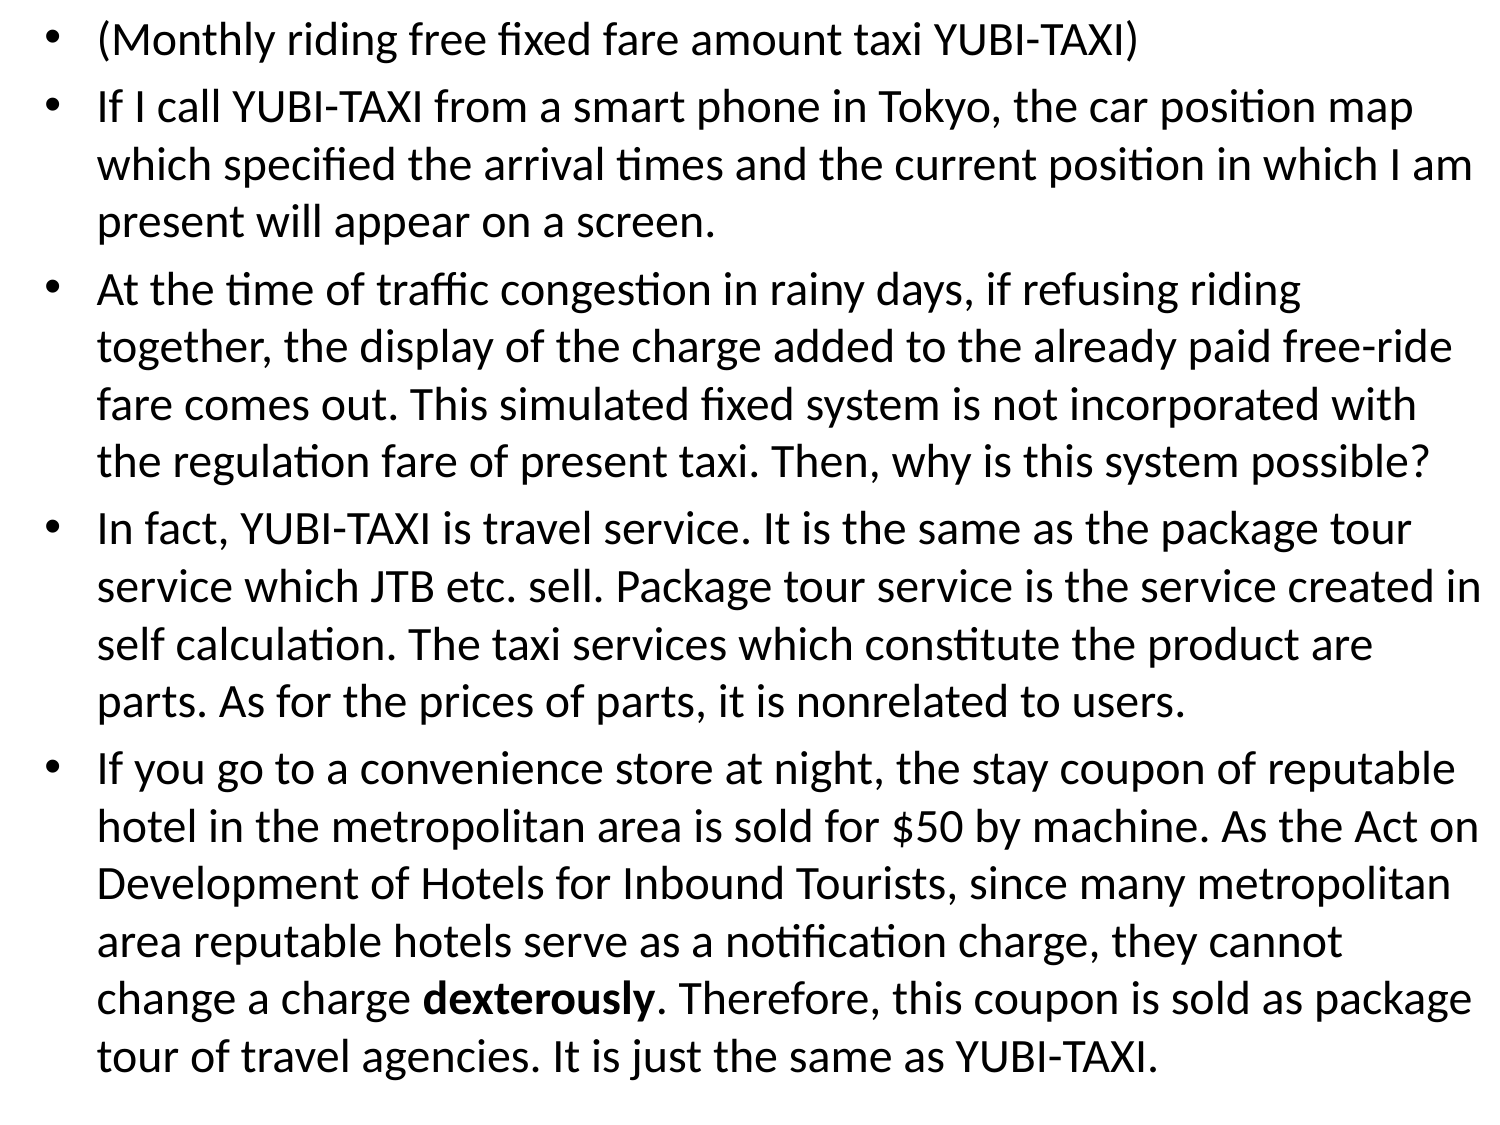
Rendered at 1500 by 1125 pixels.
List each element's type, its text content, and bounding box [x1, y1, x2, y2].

list (Monthly riding free fixed fare amount taxi YUBI-TAXI) If I call YUBI-TAXI from a smart phone in Tokyo, the car position map which specified the arrival times and the current position in which I am present will appear on a screen. At the time of traffic congestion in rainy days, if refusing riding together, the display of the charge added to the already paid free-ride fare comes out. This simulated fixed system is not incorporated with the regulation fare of present taxi. Then, why is this system possible? In fact, YUBI-TAXI is travel service. It is the same as the package tour service which JTB etc. sell. Package tour service is the service created in self calculation. The taxi services which constitute the product are parts. As for the prices of parts, it is nonrelated to users. If you go to a convenience store at night, the stay coupon of reputable hotel in the metropolitan area is sold for $50 by machine. As the Act on Development of Hotels for Inbound Tourists, since many metropolitan area reputable hotels serve as a notification charge, they cannot change a charge dexterously. Therefore, this coupon is sold as package tour of travel agencies. It is just the same as YUBI-TAXI. [29, 0, 1500, 1125]
